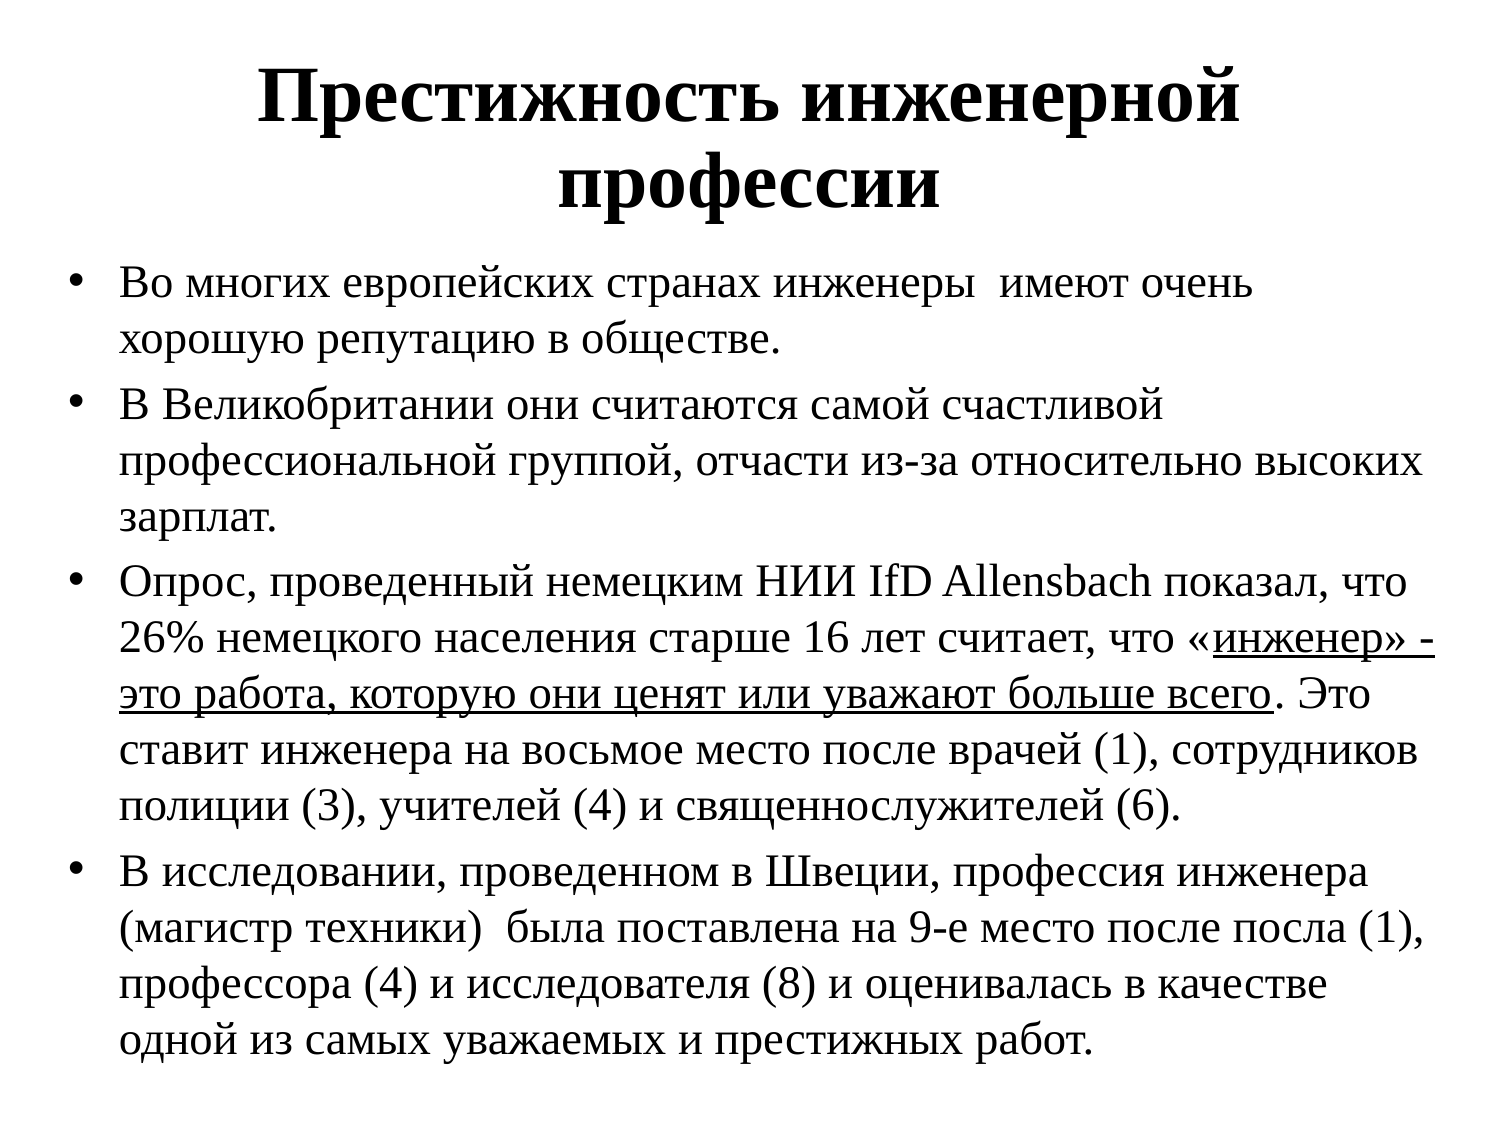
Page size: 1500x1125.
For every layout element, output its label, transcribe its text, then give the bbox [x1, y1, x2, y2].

list Во многих европейских странах инженеры имеют очень хорошую репутацию в обществе. В Великобритании они считаются самой счастливой профессиональной группой, отчасти из-за относительно высоких зарплат. Опрос, проведенный немецким НИИ IfD Allensbach показал, что 26% немецкого населения старше 16 лет считает, что «инженер» - это работа, которую они ценят или уважают больше всего. Это ставит инженера на восьмое место после врачей (1), сотрудников полиции (3), учителей (4) и священнослужителей (6). В исследовании, проведенном в Швеции, профессия инженера (магистр техники) была поставлена на 9-е место после посла (1), профессора (4) и исследователя (8) и оценивалась в качестве одной из самых уважаемых и престижных работ. [53, 243, 1459, 1125]
title Престижность инженерной профессии [75, 45, 1425, 233]
